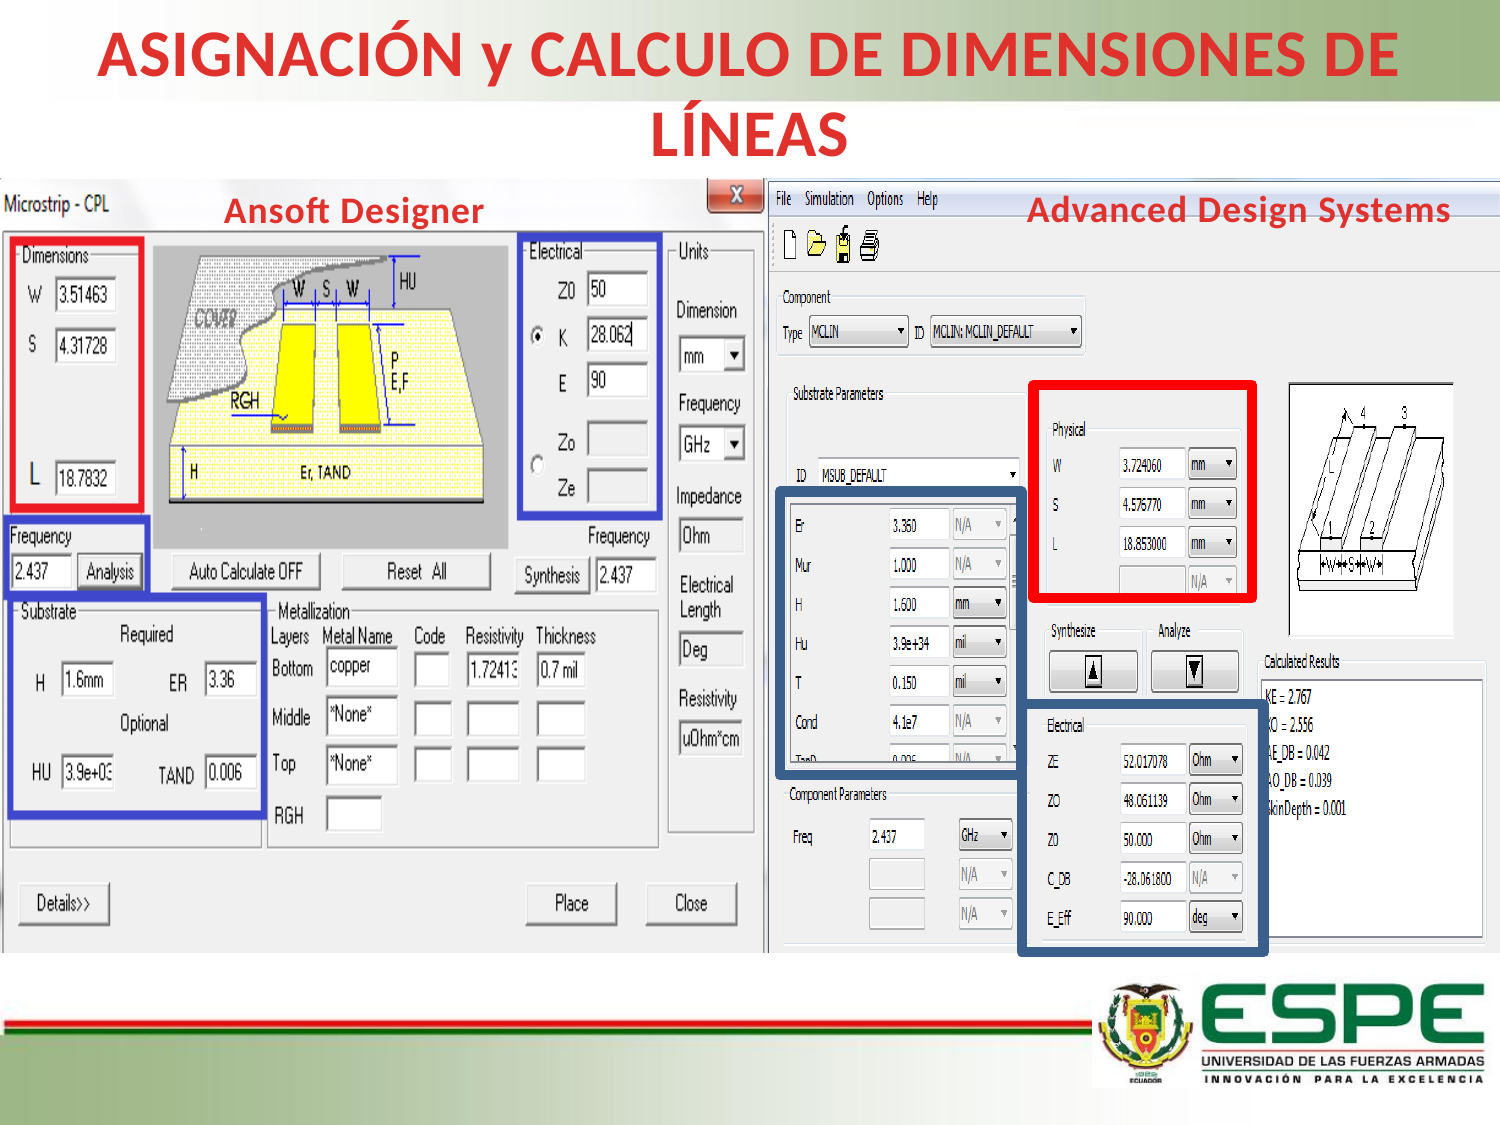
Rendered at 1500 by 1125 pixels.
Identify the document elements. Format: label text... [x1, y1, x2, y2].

picture [0, 177, 1500, 1125]
text_box ASIGNACIÓN y CALCULO DE DIMENSIONES DE LÍNEAS [0, 1, 1500, 177]
